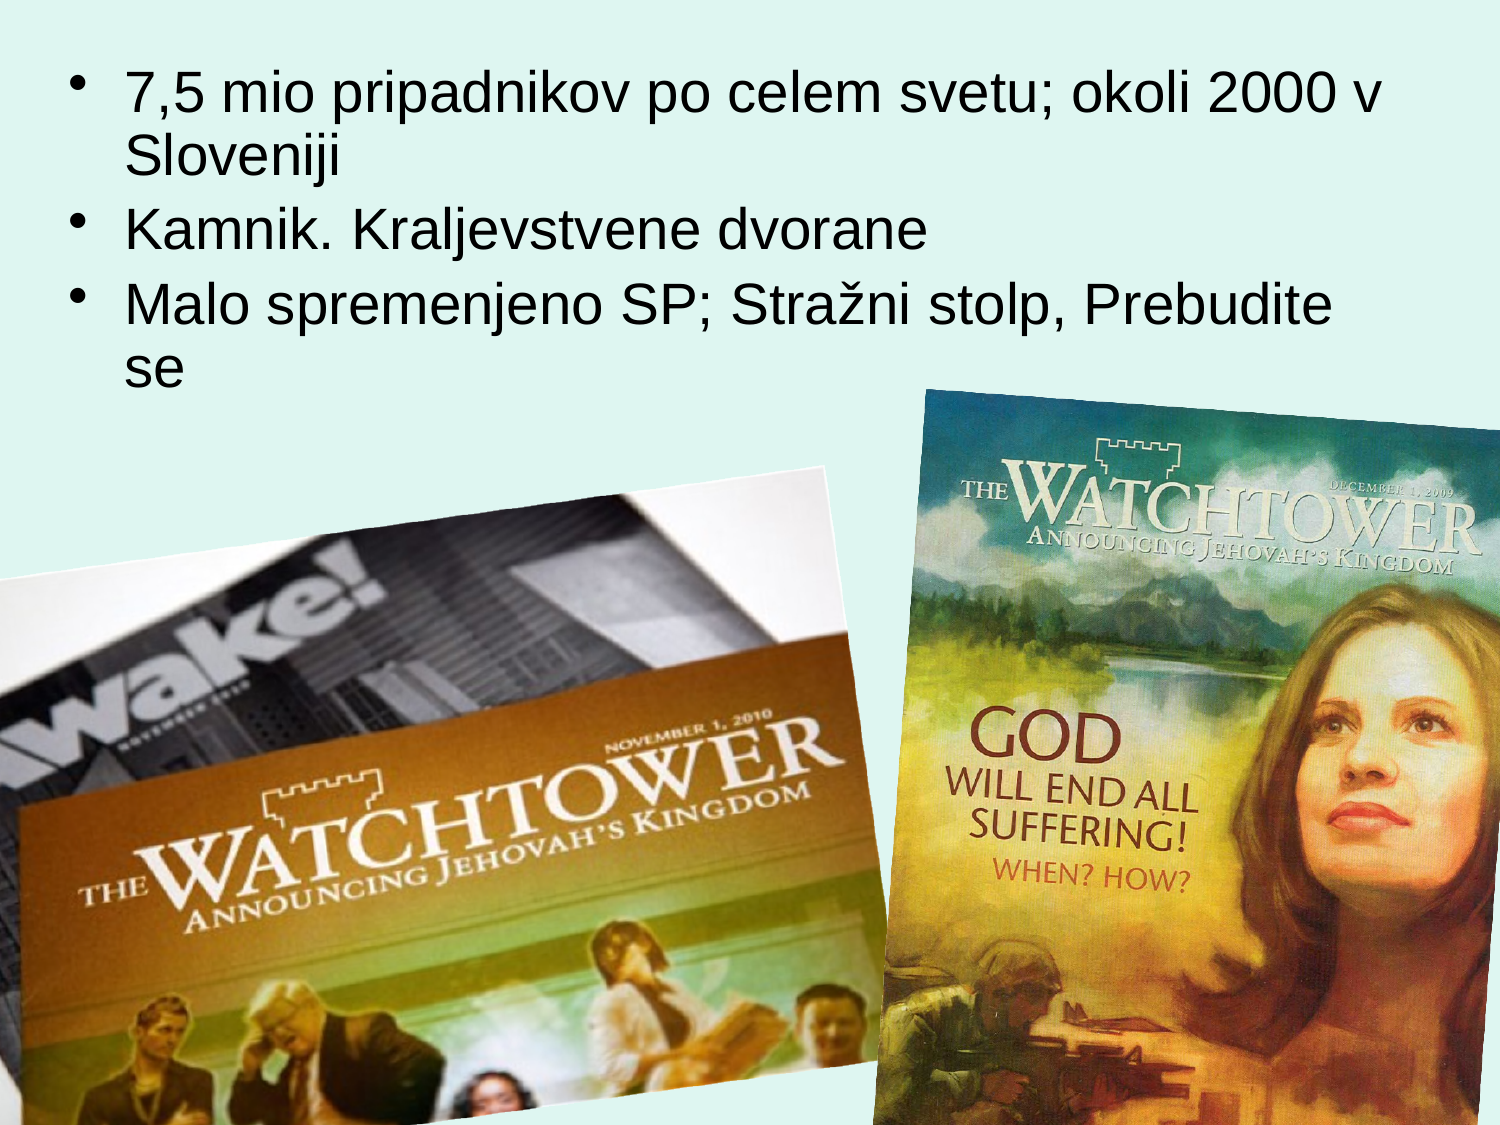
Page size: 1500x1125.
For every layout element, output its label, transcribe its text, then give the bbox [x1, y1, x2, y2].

list 7,5 mio pripadnikov po celem svetu; okoli 2000 v Sloveniji Kamnik. Kraljevstvene dvorane Malo spremenjeno SP; Stražni stolp, Prebudite se [53, 54, 1412, 433]
picture [0, 390, 1500, 1125]
